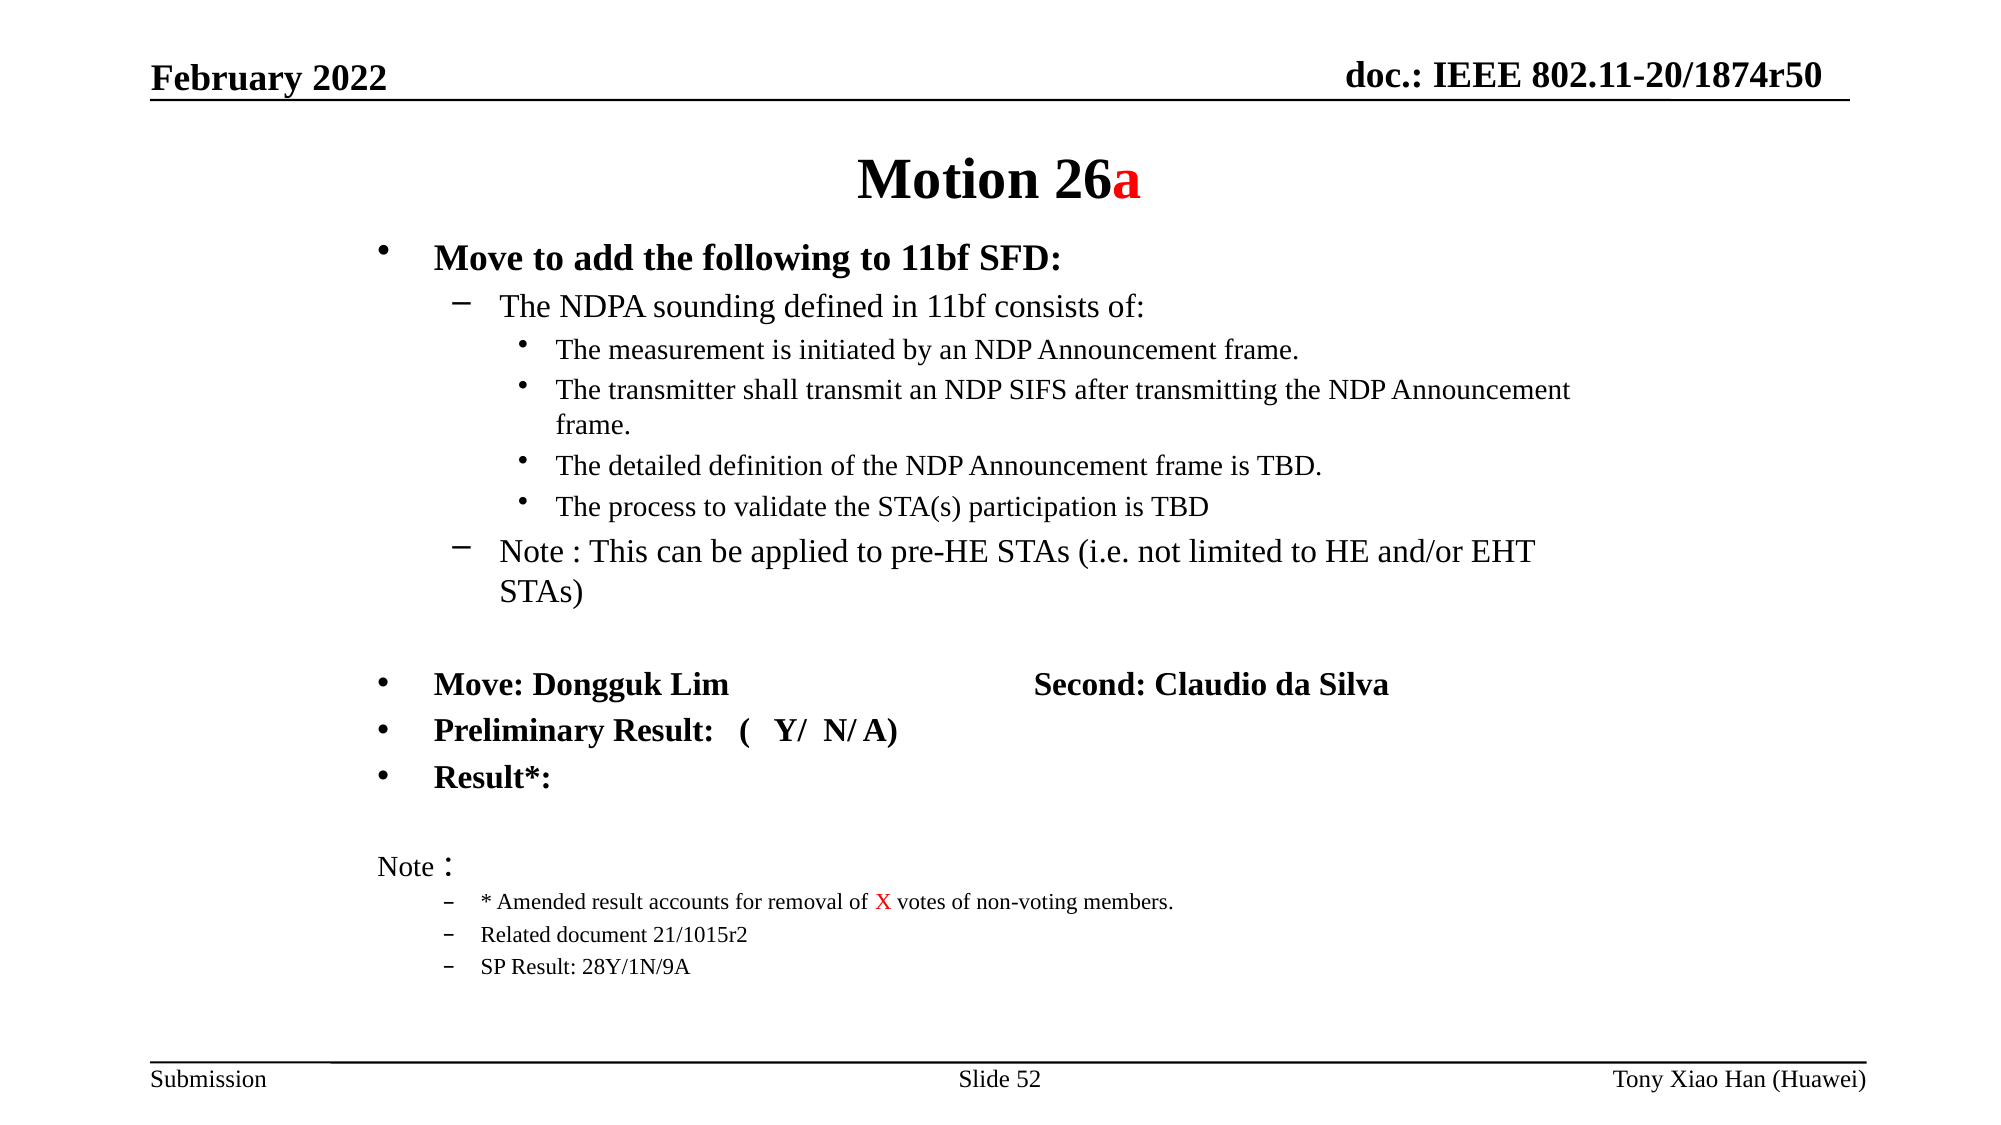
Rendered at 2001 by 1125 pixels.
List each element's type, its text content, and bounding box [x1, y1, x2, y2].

text_box Motion 26a [362, 87, 1638, 224]
text_box Move to add the following to 11bf SFD: The NDPA sounding defined in 11bf consists of: The measurement is initiated by an NDP Announcement frame. The transmitter shall transmit an NDP SIFS after transmitting the NDP Announcement frame. The detailed definition of the NDP Announcement frame is TBD. The process to validate the STA(s) participation is TBD Note : This can be applied to pre-HE STAs (i.e. not limited to HE and/or EHT STAs) Move: Dongguk Lim Second: Claudio da Silva Preliminary Result: ( Y/ N/ A) Result*: Note： * Amended result accounts for removal of X votes of non-voting members. Related document 21/1015r2 SP Result: 28Y/1N/9A [362, 224, 1638, 975]
